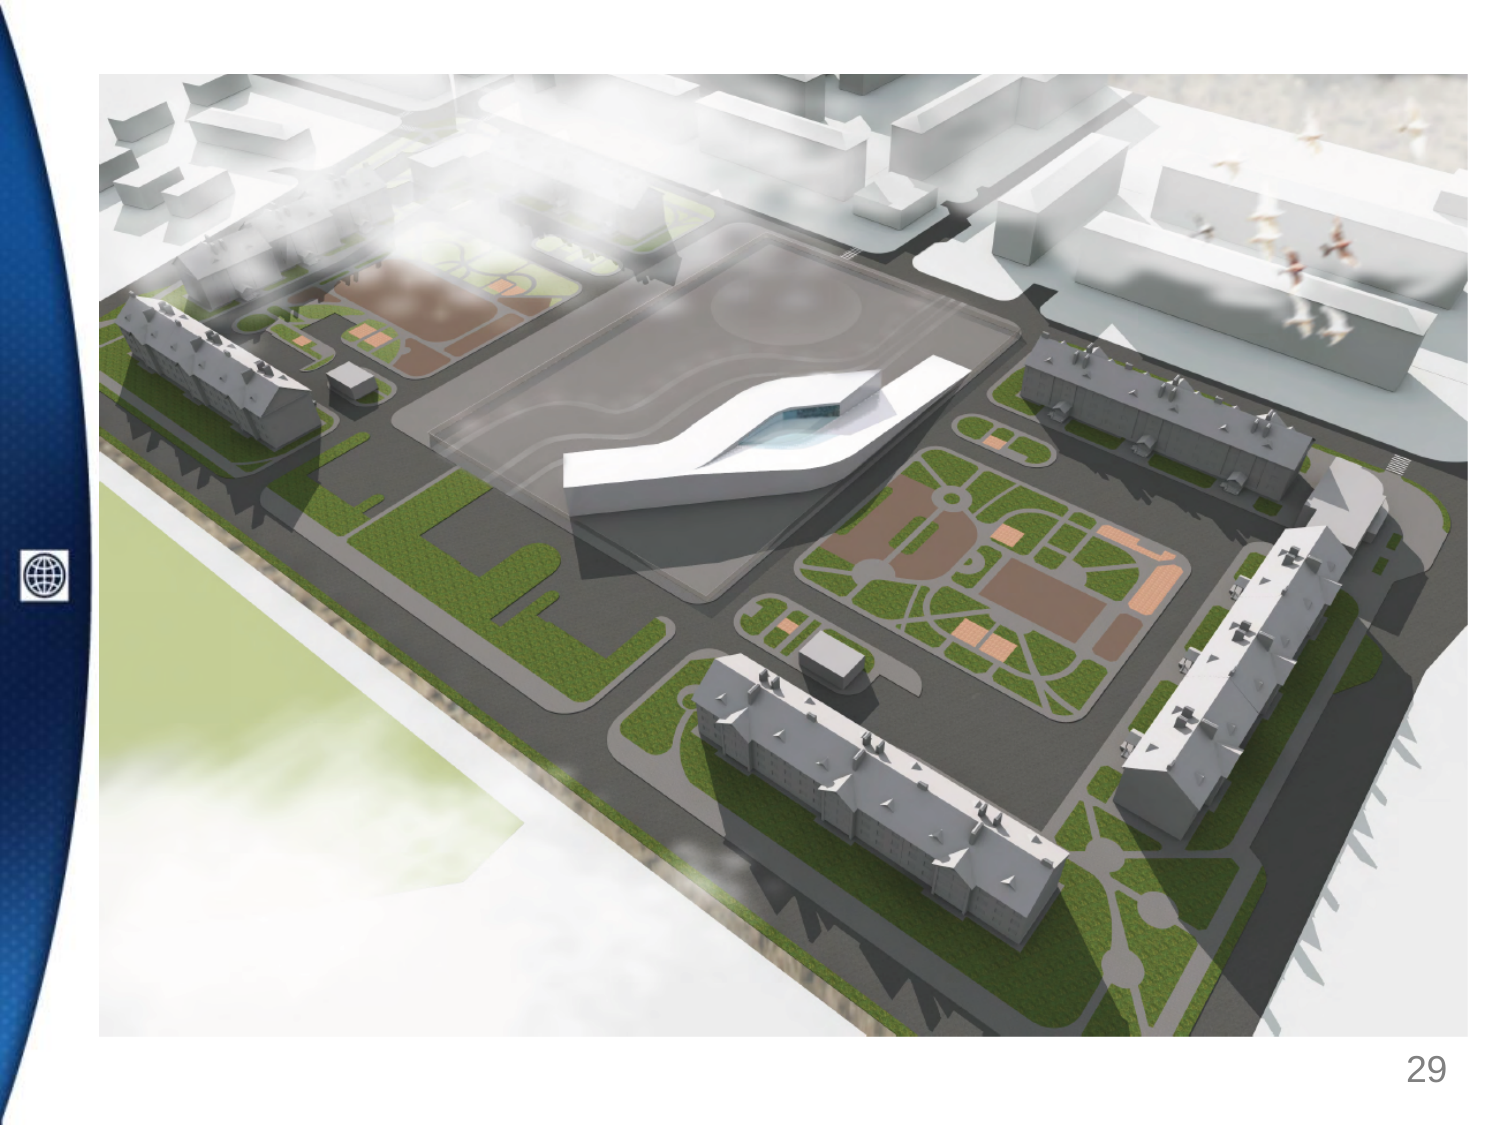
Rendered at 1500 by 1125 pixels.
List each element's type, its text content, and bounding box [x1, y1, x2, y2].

picture [0, 0, 1500, 1125]
slide_number 29 [1237, 1046, 1463, 1103]
